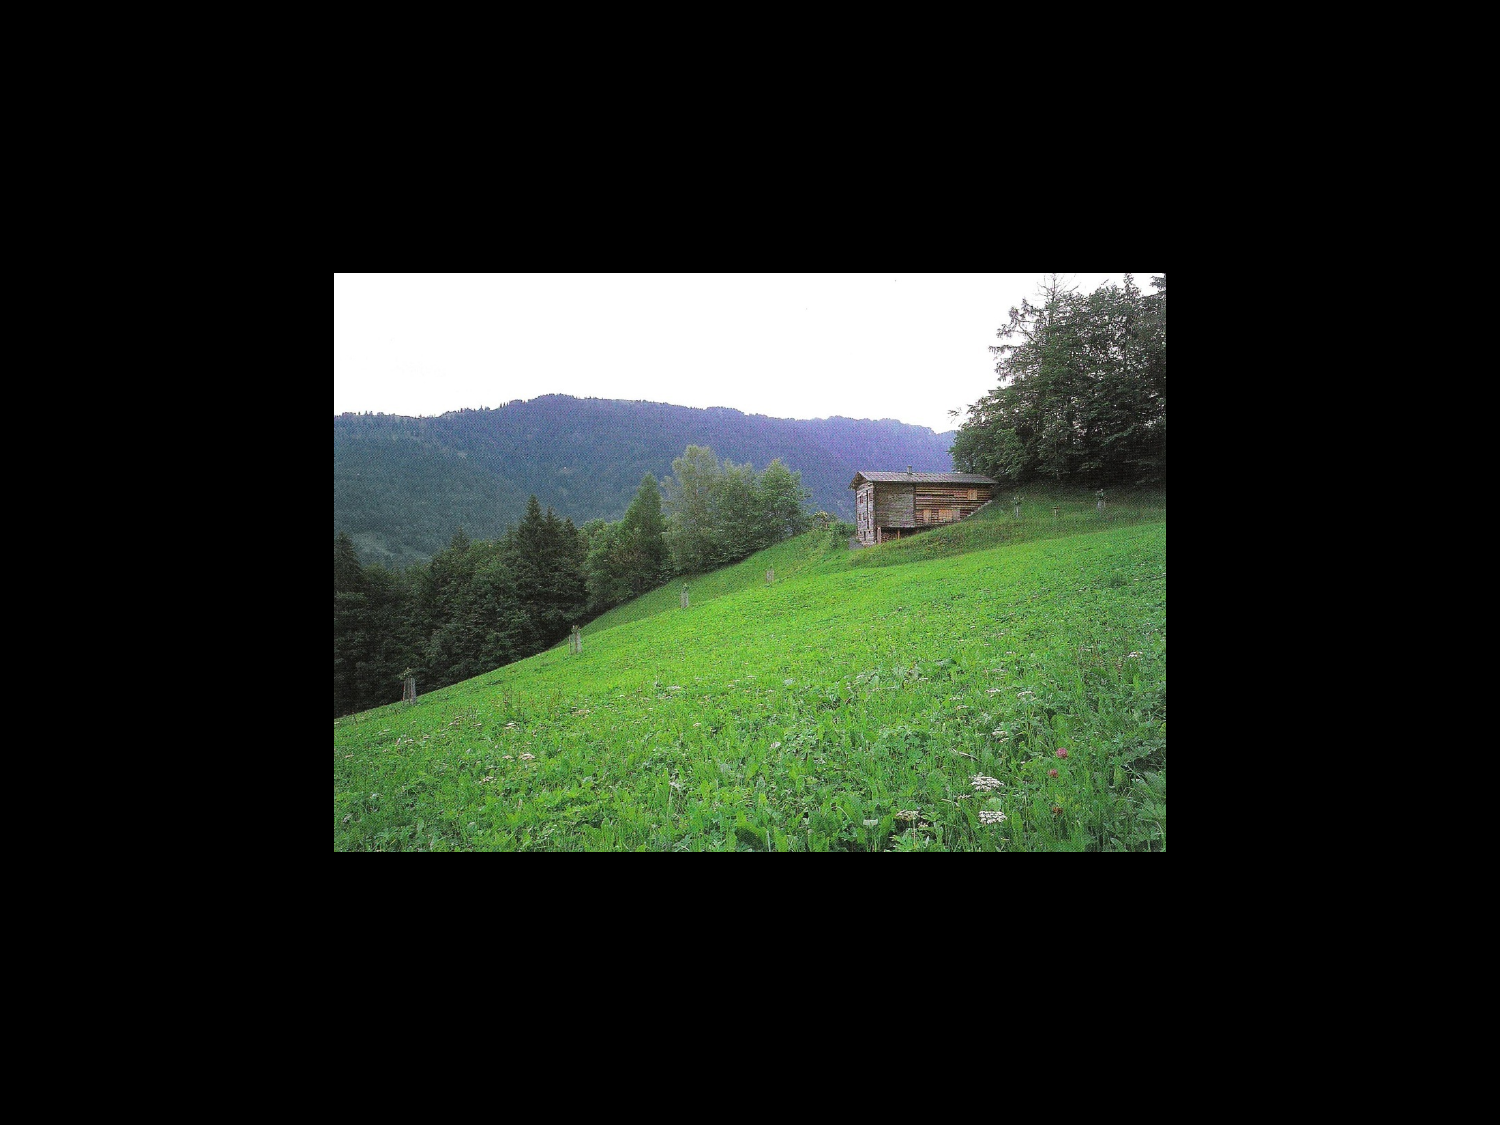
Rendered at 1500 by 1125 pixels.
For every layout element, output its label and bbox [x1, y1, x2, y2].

picture [333, 272, 1167, 852]
